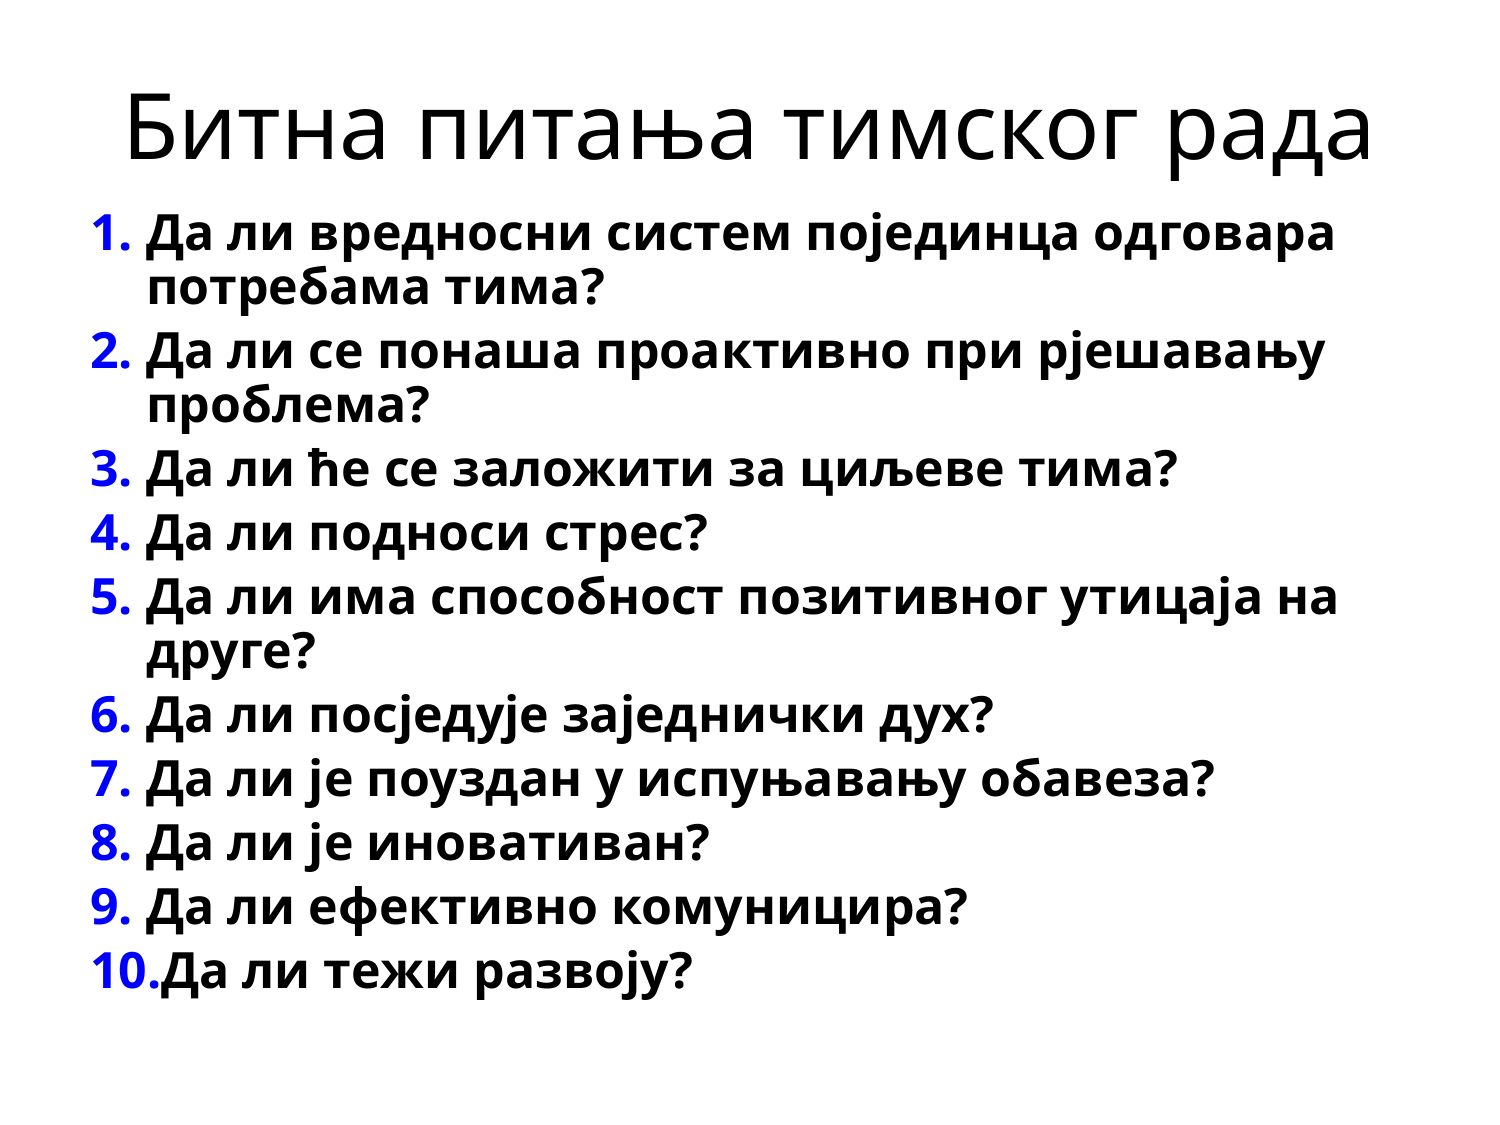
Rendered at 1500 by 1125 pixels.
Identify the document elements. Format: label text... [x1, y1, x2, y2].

title Битна питања тимског рада [75, 45, 1425, 200]
list Да ли вредносни систем поjединца одговара потребама тима? Да ли се понаша проактивно при рјешавању проблема? Да ли ће се заложити за циљеве тима? Да ли подноси стрес? Да ли има способност позитивног утицаја на друге? Да ли посједује заједнички дух? Да ли је поуздан у испуњавању обавеза? Да ли је иновативан? Да ли ефективно комуницира? Да ли тежи развоју? [75, 200, 1425, 1005]
